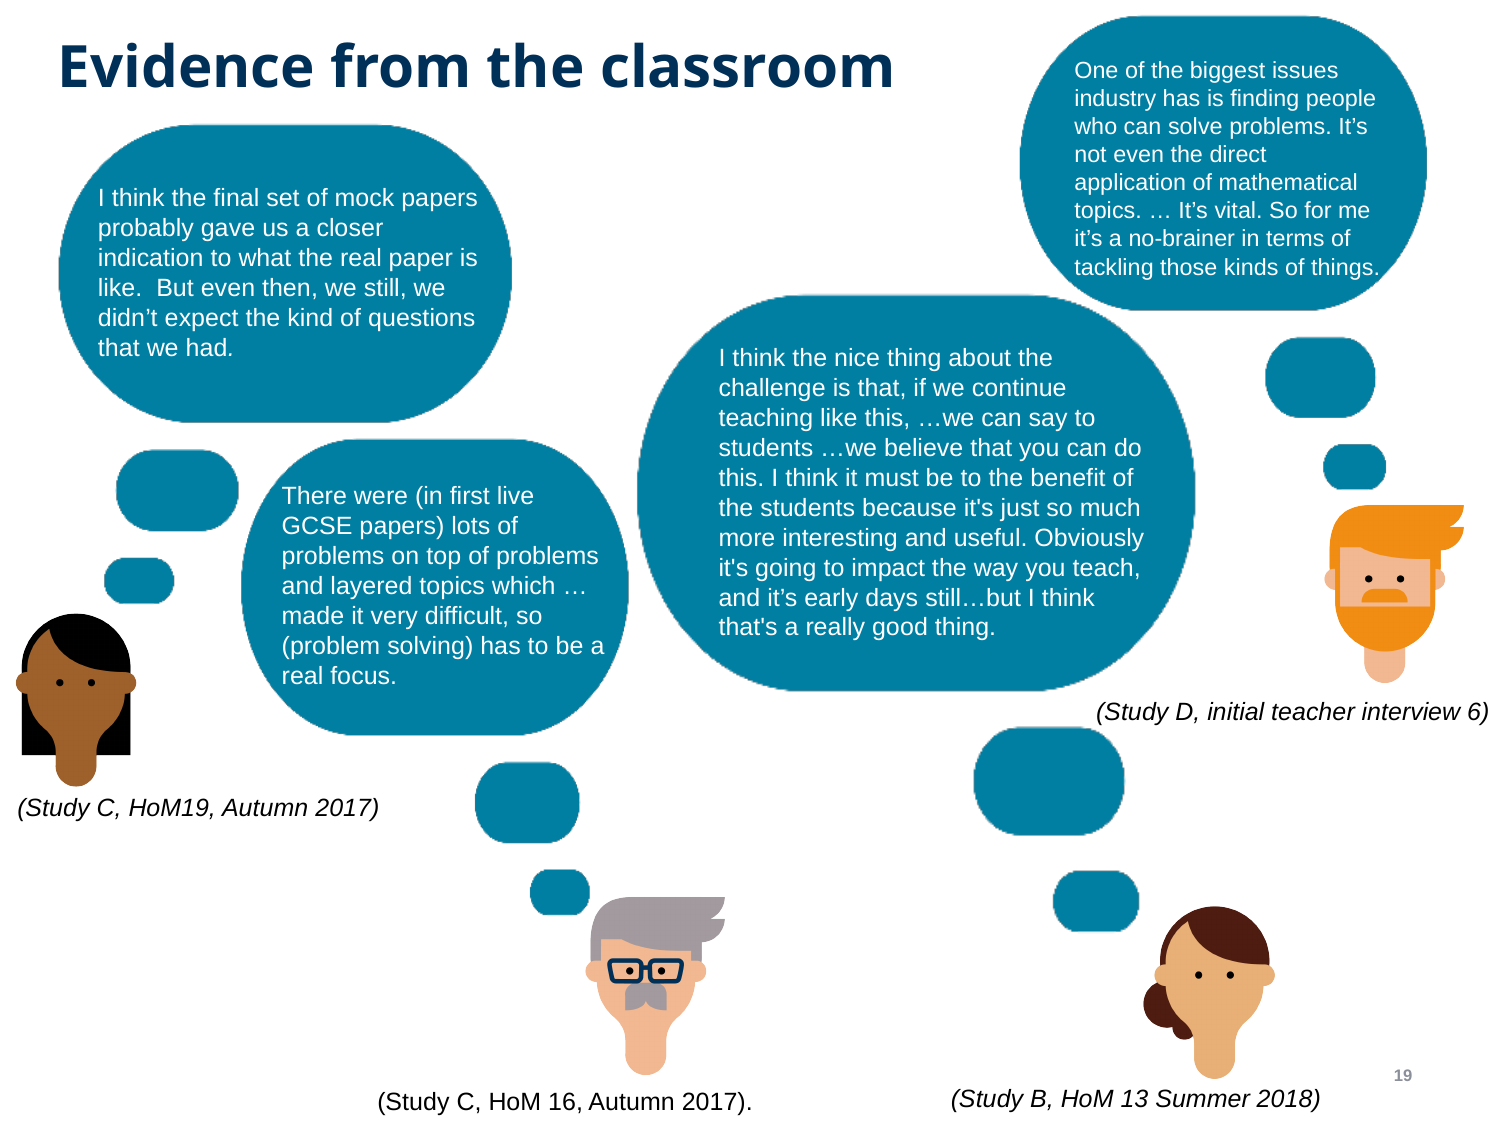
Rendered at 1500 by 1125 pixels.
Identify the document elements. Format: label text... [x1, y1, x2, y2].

title Evidence from the classroom [42, 2, 966, 183]
picture [0, 0, 1500, 1125]
